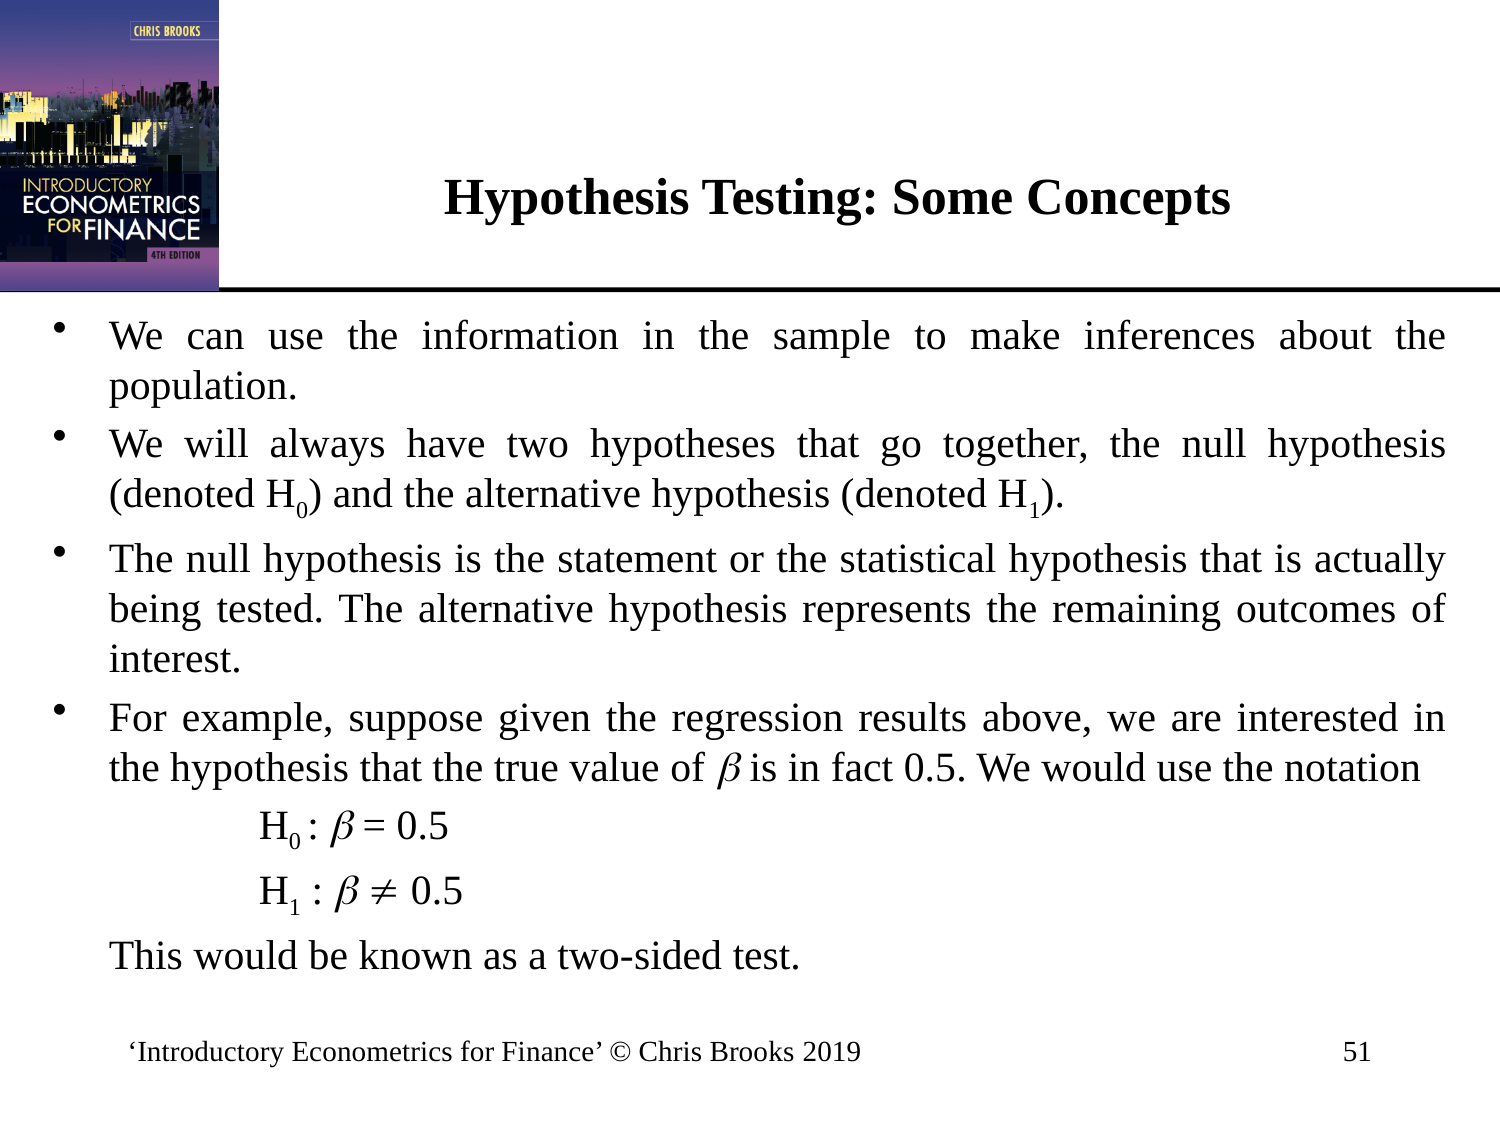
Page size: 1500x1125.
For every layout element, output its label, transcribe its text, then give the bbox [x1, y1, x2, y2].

slide_number ‘Introductory Econometrics for Finance’ © Chris Brooks 2019 [112, 1024, 963, 1101]
title Hypothesis Testing: Some Concepts [200, 99, 1475, 288]
slide_number 51 [1074, 1024, 1388, 1101]
list We can use the information in the sample to make inferences about the population. We will always have two hypotheses that go together, the null hypothesis (denoted H0) and the alternative hypothesis (denoted H1). The null hypothesis is the statement or the statistical hypothesis that is actually being tested. The alternative hypothesis represents the remaining outcomes of interest. For example, suppose given the regression results above, we are interested in the hypothesis that the true value of  is in fact 0.5. We would use the notation H0 :  = 0.5 H1 :   0.5 This would be known as a two-sided test. [37, 299, 1463, 994]
picture [0, 0, 219, 291]
